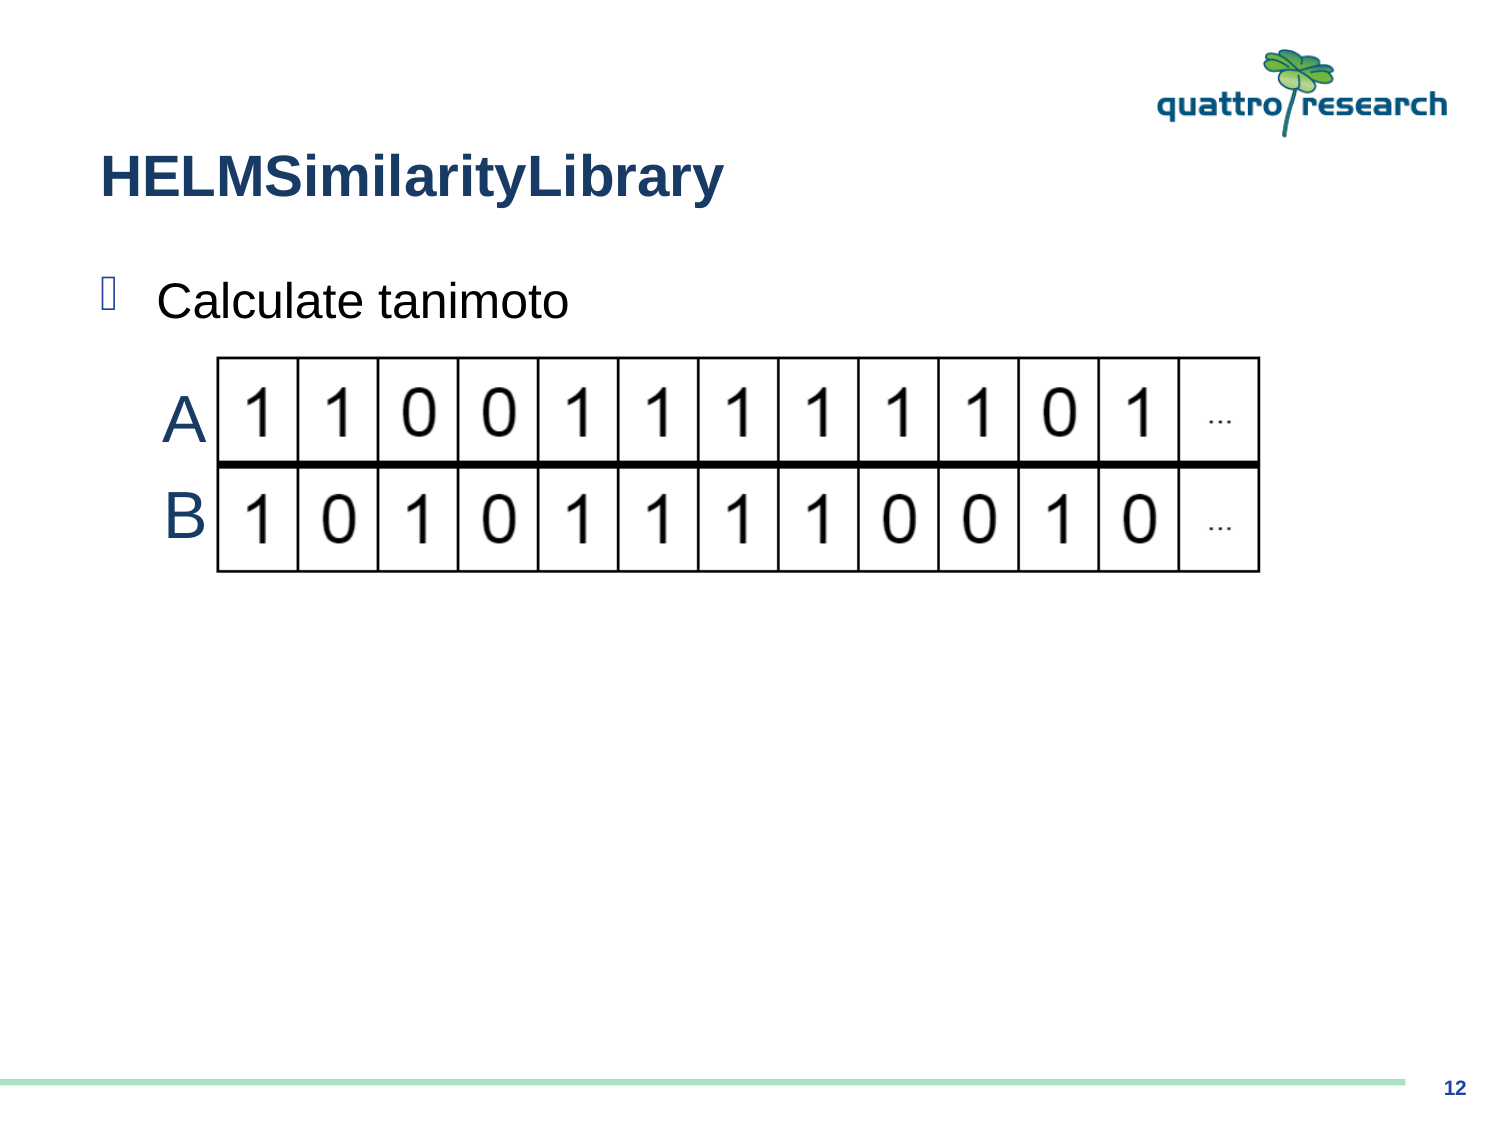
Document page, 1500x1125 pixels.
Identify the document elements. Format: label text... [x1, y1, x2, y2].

title HELMSimilarityLibrary [100, 138, 1484, 237]
slide_number 12 [1392, 1065, 1500, 1100]
list Calculate tanimoto [100, 262, 1393, 903]
text_box B [148, 464, 197, 559]
text_box A [147, 368, 195, 463]
picture [1157, 49, 1447, 138]
picture [214, 345, 1279, 583]
picture [1163, 102, 1170, 111]
